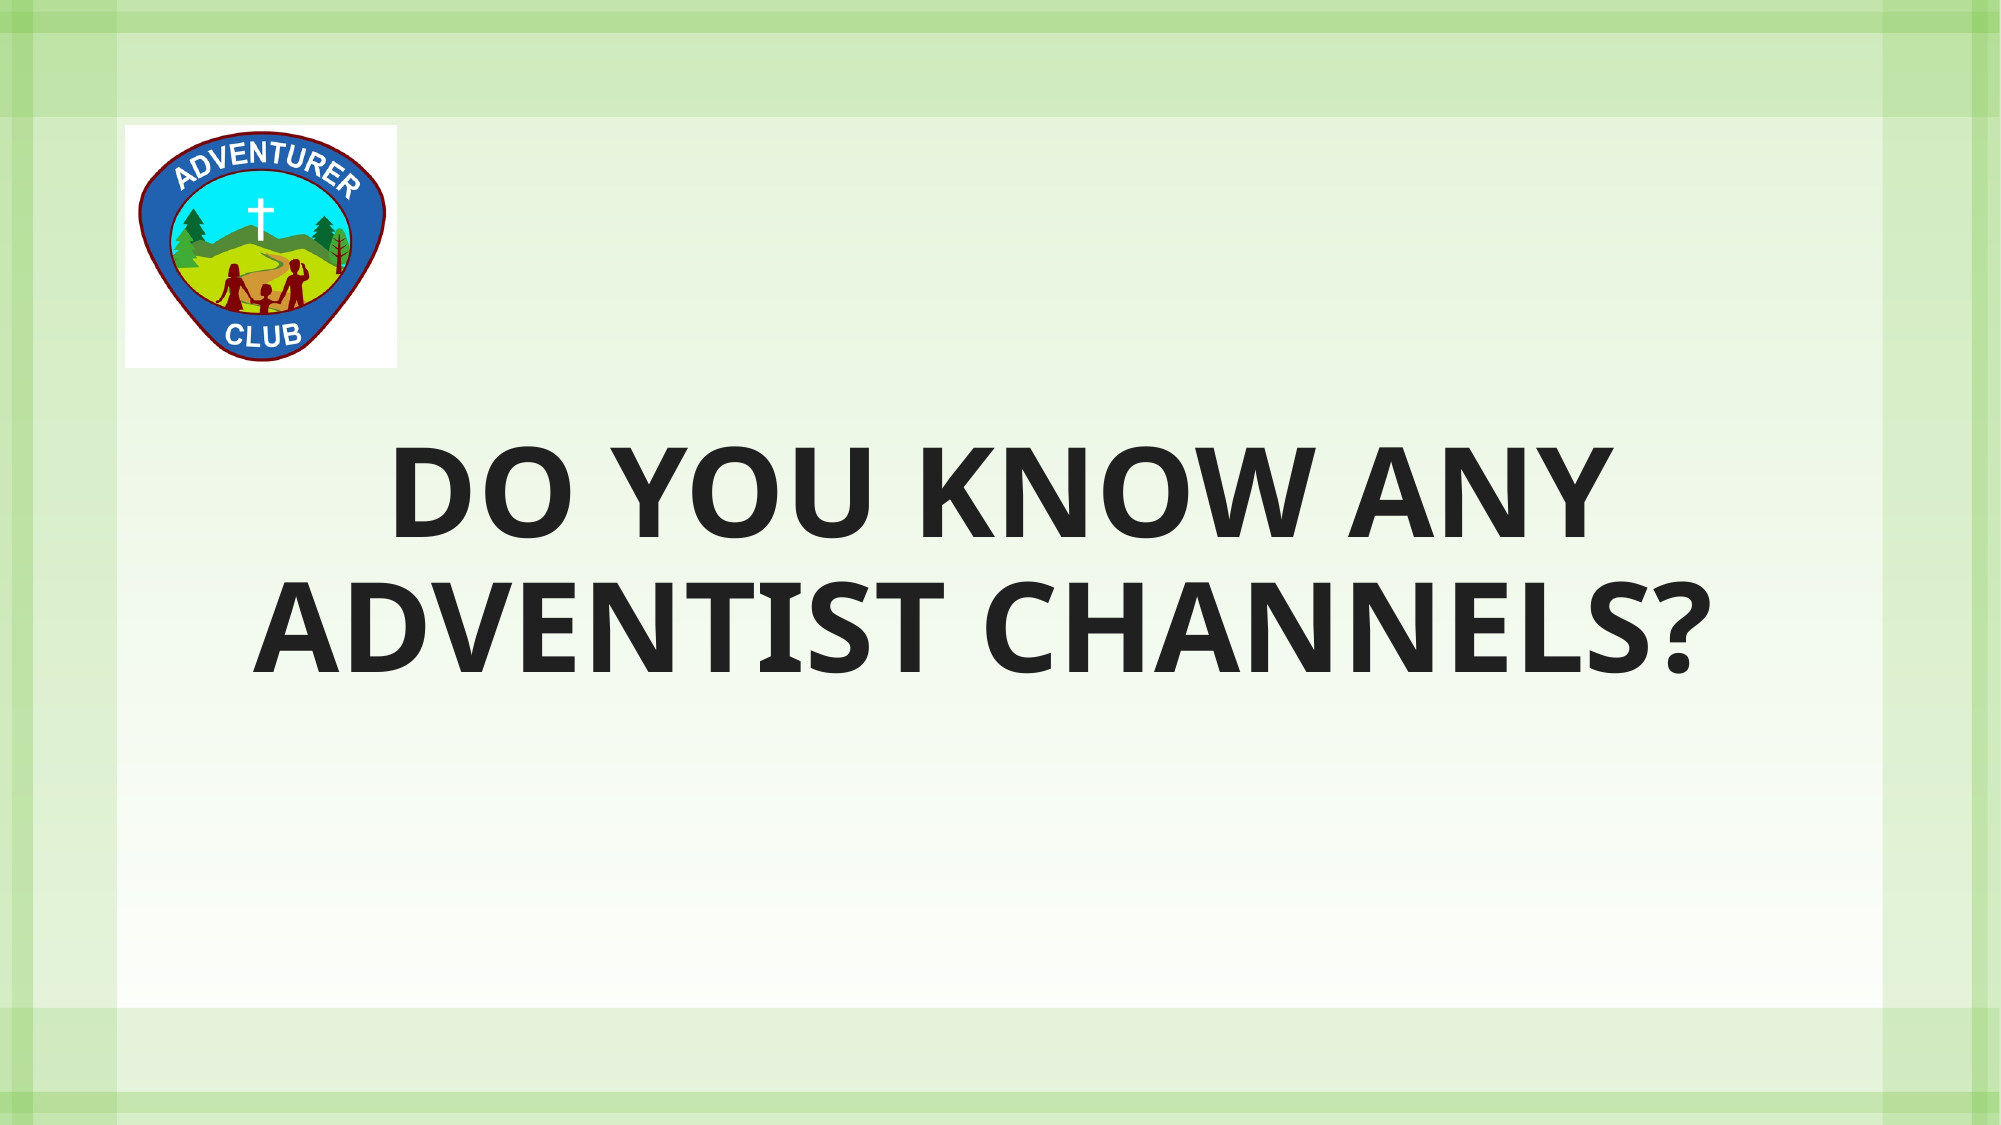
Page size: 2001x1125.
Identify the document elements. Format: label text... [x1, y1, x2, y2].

subtitle [212, 615, 1788, 765]
picture [125, 125, 397, 368]
title Do you know any Adventist channels? [212, 294, 1788, 615]
